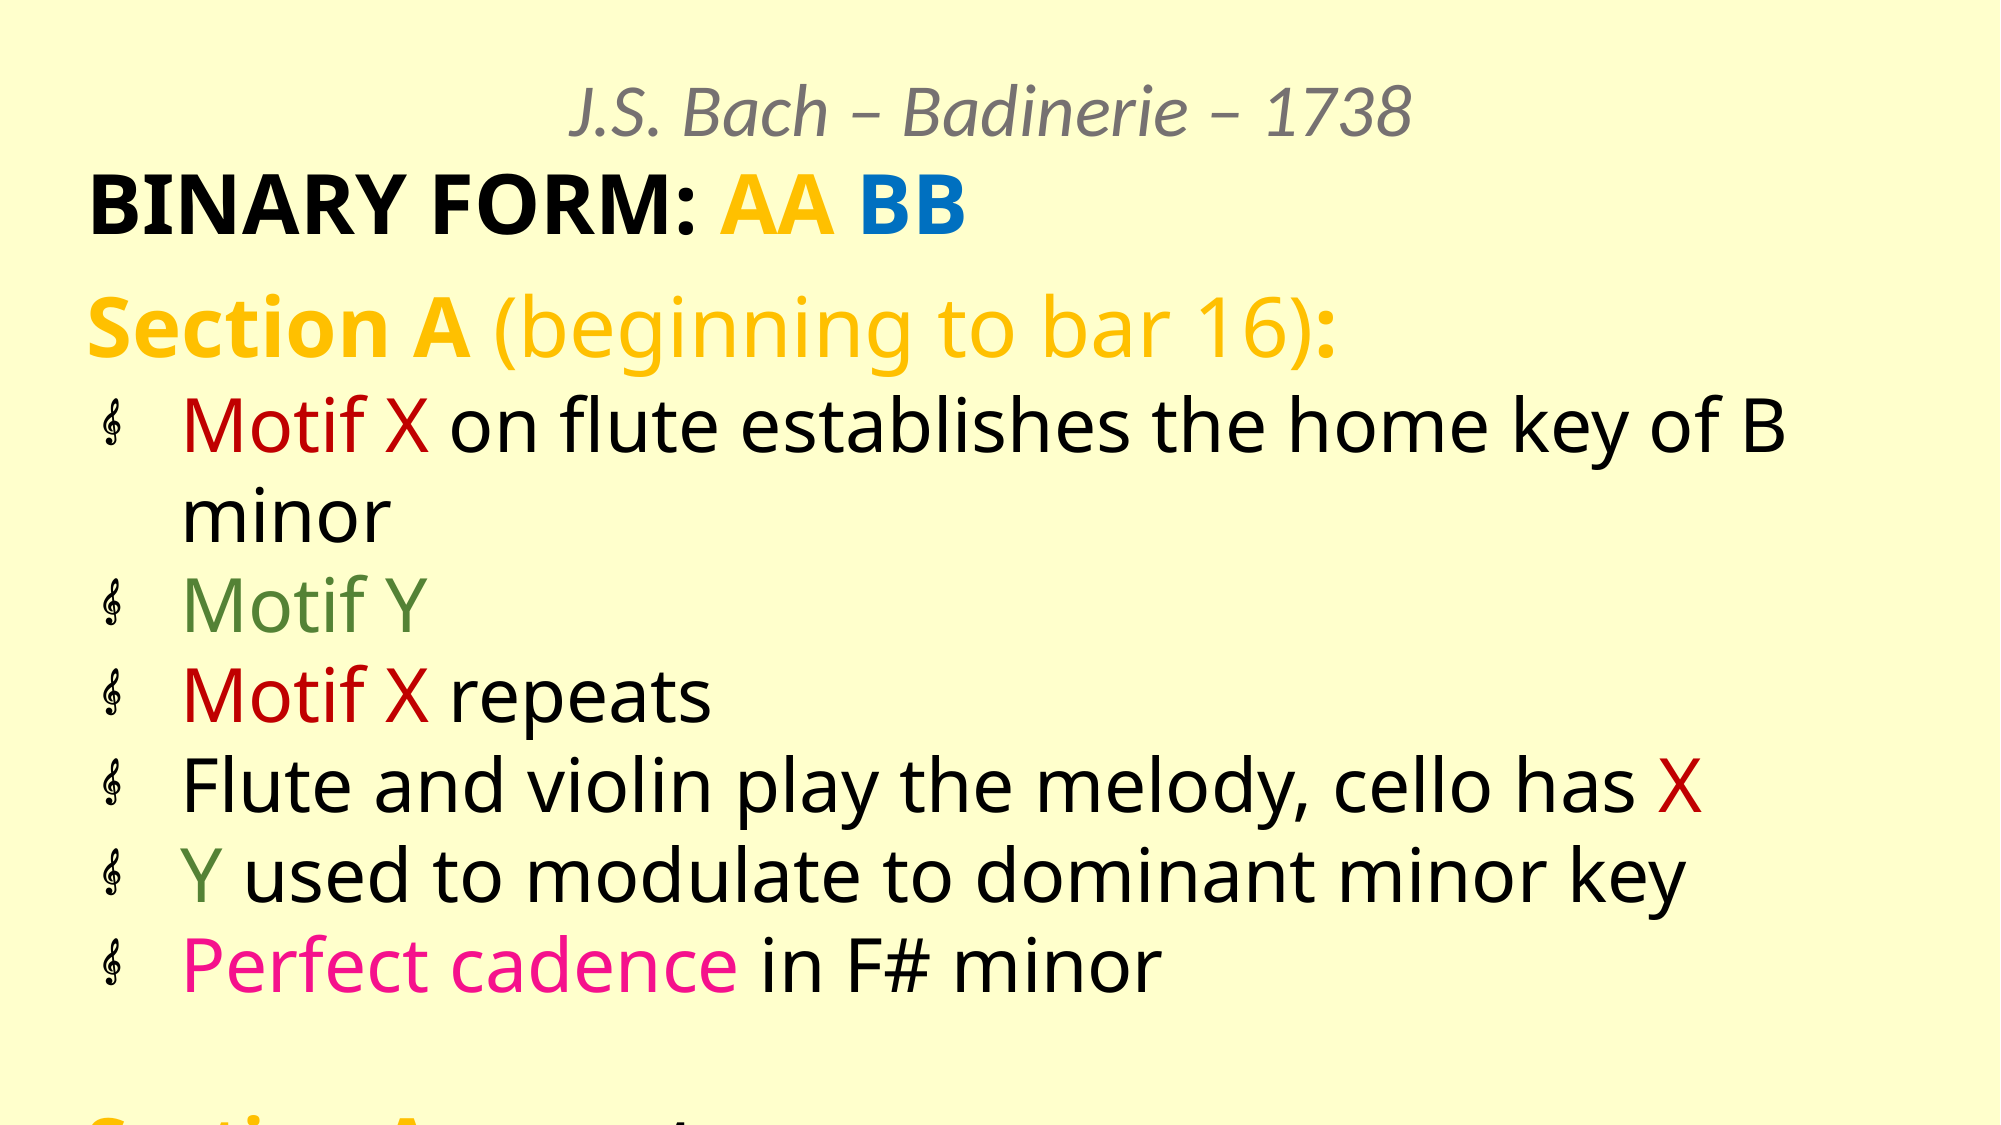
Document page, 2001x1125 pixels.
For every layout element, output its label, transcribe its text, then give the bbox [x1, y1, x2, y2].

picture [86, 396, 139, 450]
text_box Motif X on flute establishes the home key of B minor Motif Y Motif X repeats Flute and violin play the melody, cello has X Y used to modulate to dominant minor key Perfect cadence in F# minor Section A repeats [71, 370, 1872, 1125]
text_box Section A (beginning to bar 16): [71, 266, 1356, 370]
picture [86, 756, 139, 810]
picture [86, 576, 139, 630]
picture [86, 936, 139, 990]
text_box J.S. Bach – Badinerie – 1738 [379, 54, 1621, 159]
picture [86, 846, 139, 900]
picture [86, 666, 139, 720]
text_box BINARY FORM: AA BB [71, 144, 1356, 259]
